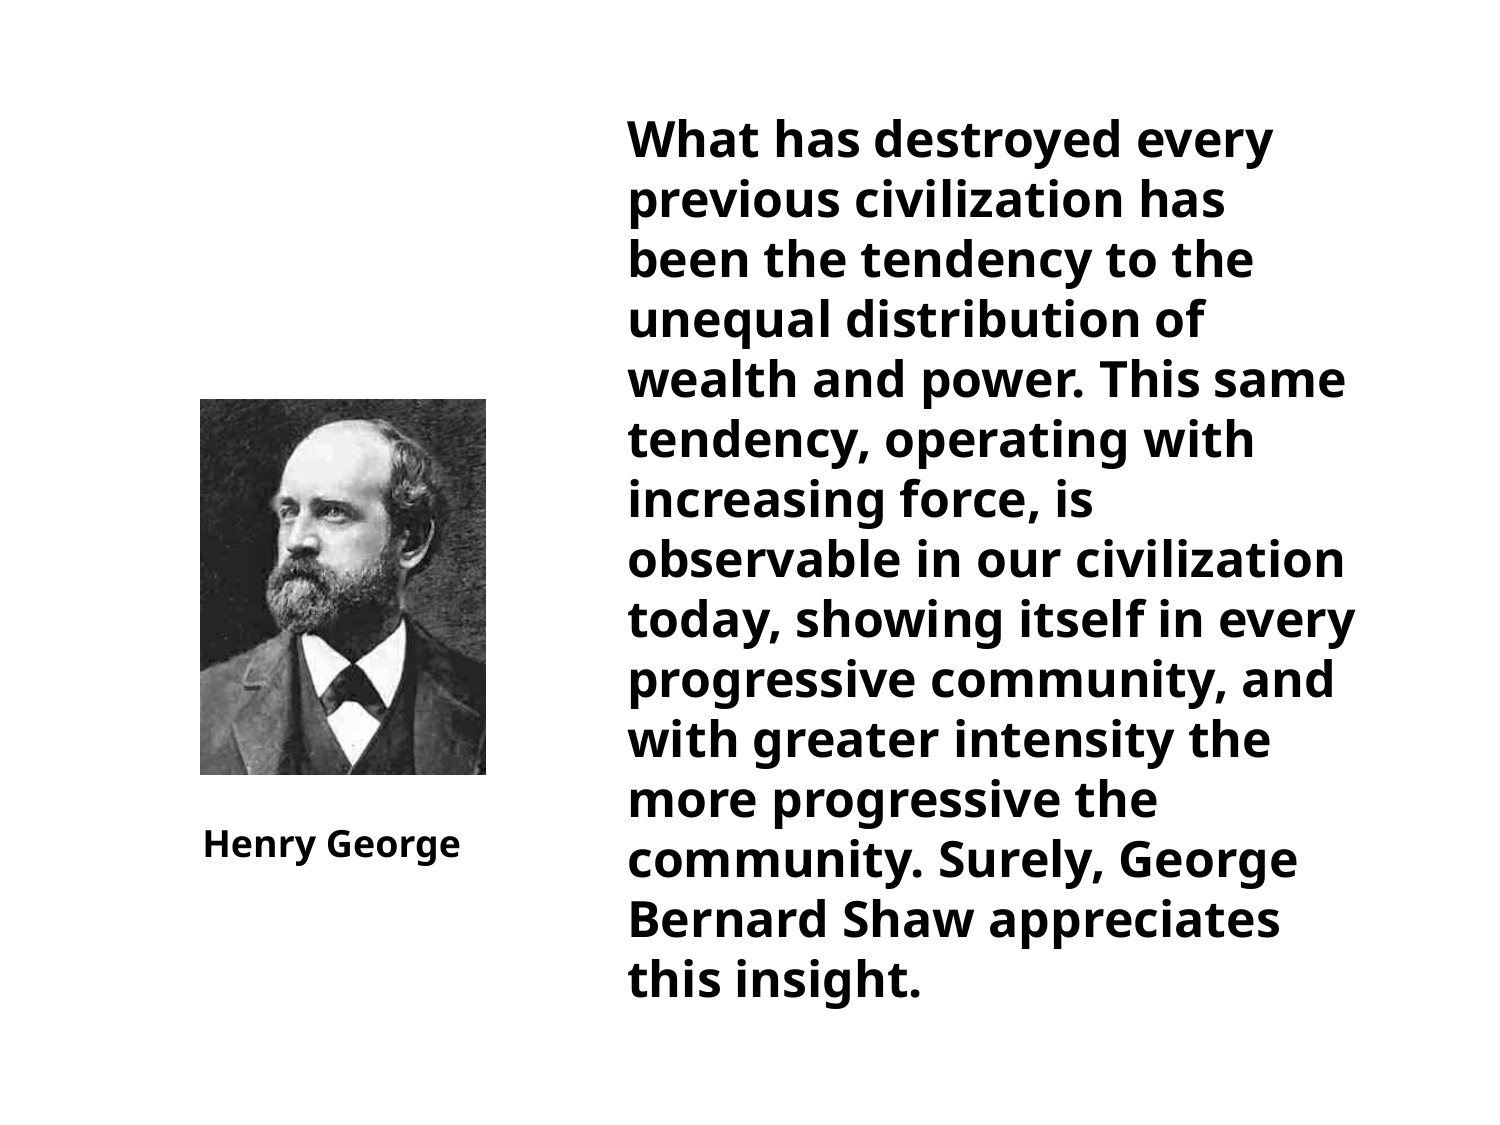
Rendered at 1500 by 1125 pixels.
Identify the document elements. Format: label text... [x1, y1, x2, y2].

picture [199, 399, 486, 775]
text_box What has destroyed every previous civilization has been the tendency to the unequal distribution of wealth and power. This same tendency, operating with increasing force, is observable in our civilization today, showing itself in every progressive community, and with greater intensity the more progressive the community. Surely, George Bernard Shaw appreciates this insight. [612, 99, 1375, 1015]
text_box Henry George [187, 812, 477, 873]
